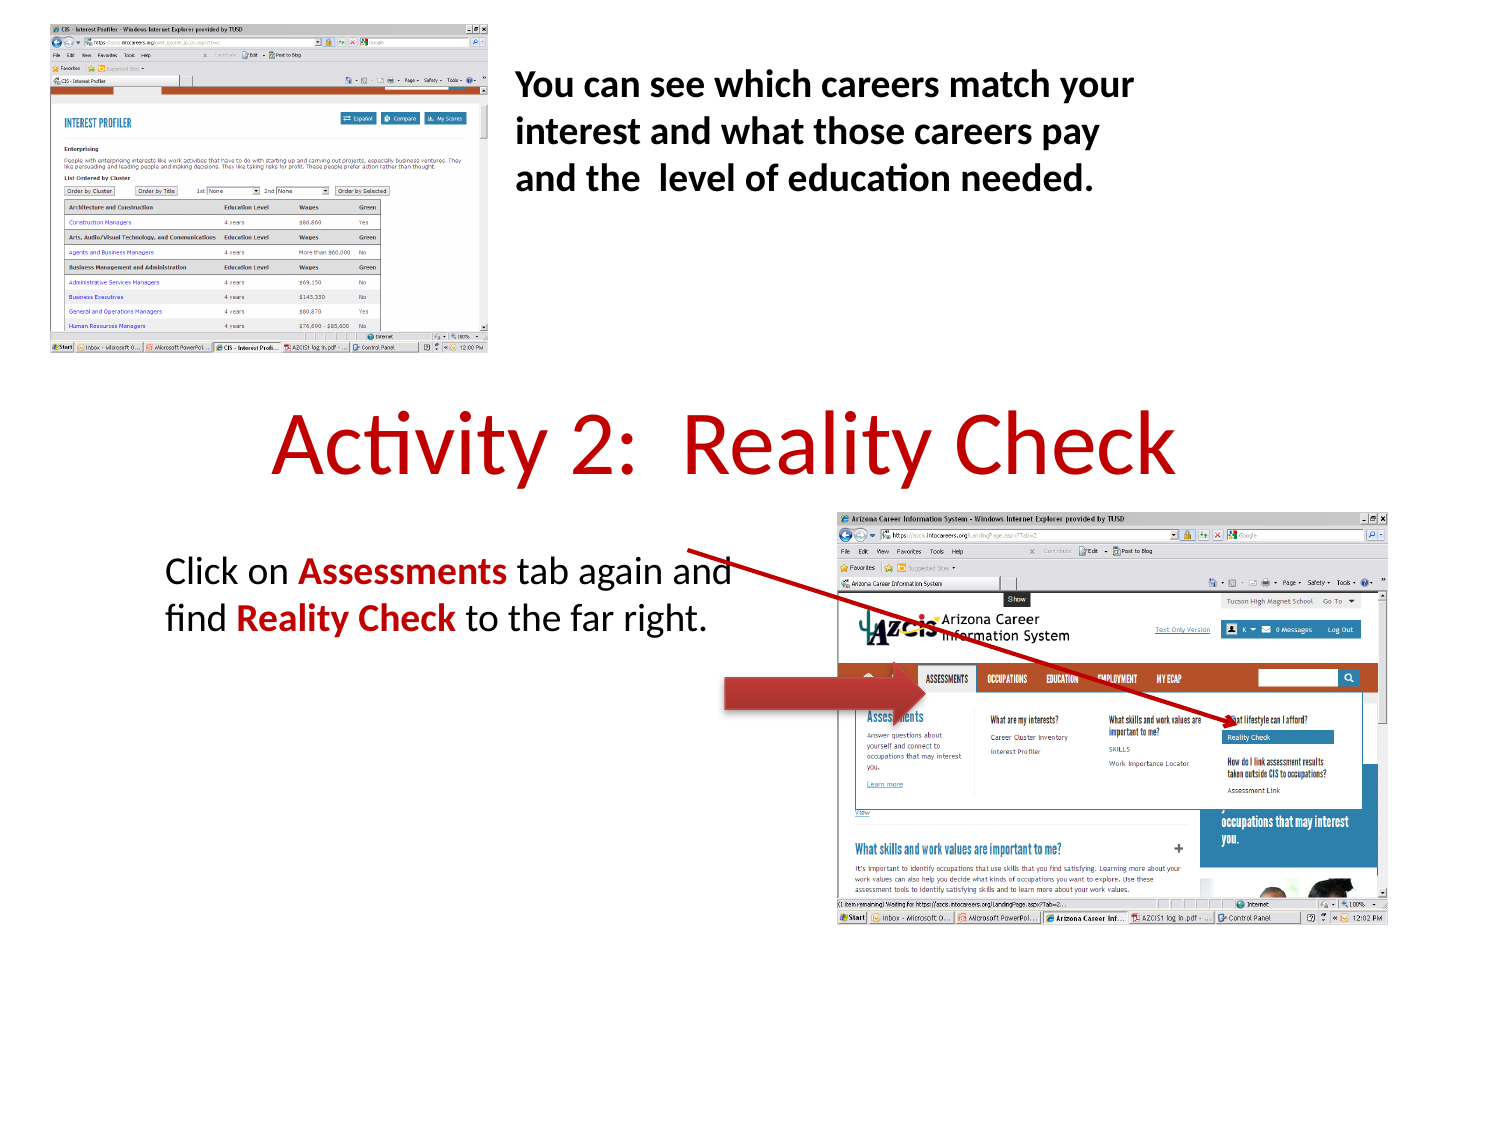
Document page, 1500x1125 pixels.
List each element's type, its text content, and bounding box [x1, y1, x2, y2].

picture [837, 512, 1388, 926]
picture [49, 24, 488, 354]
text_box Click on Assessments tab again and find Reality Check to the far right. [149, 537, 813, 813]
title Activity 2: Reality Check [99, 362, 1350, 513]
subtitle You can see which careers match your interest and what those careers pay and the level of education needed. [500, 50, 1163, 288]
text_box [687, 549, 1238, 726]
